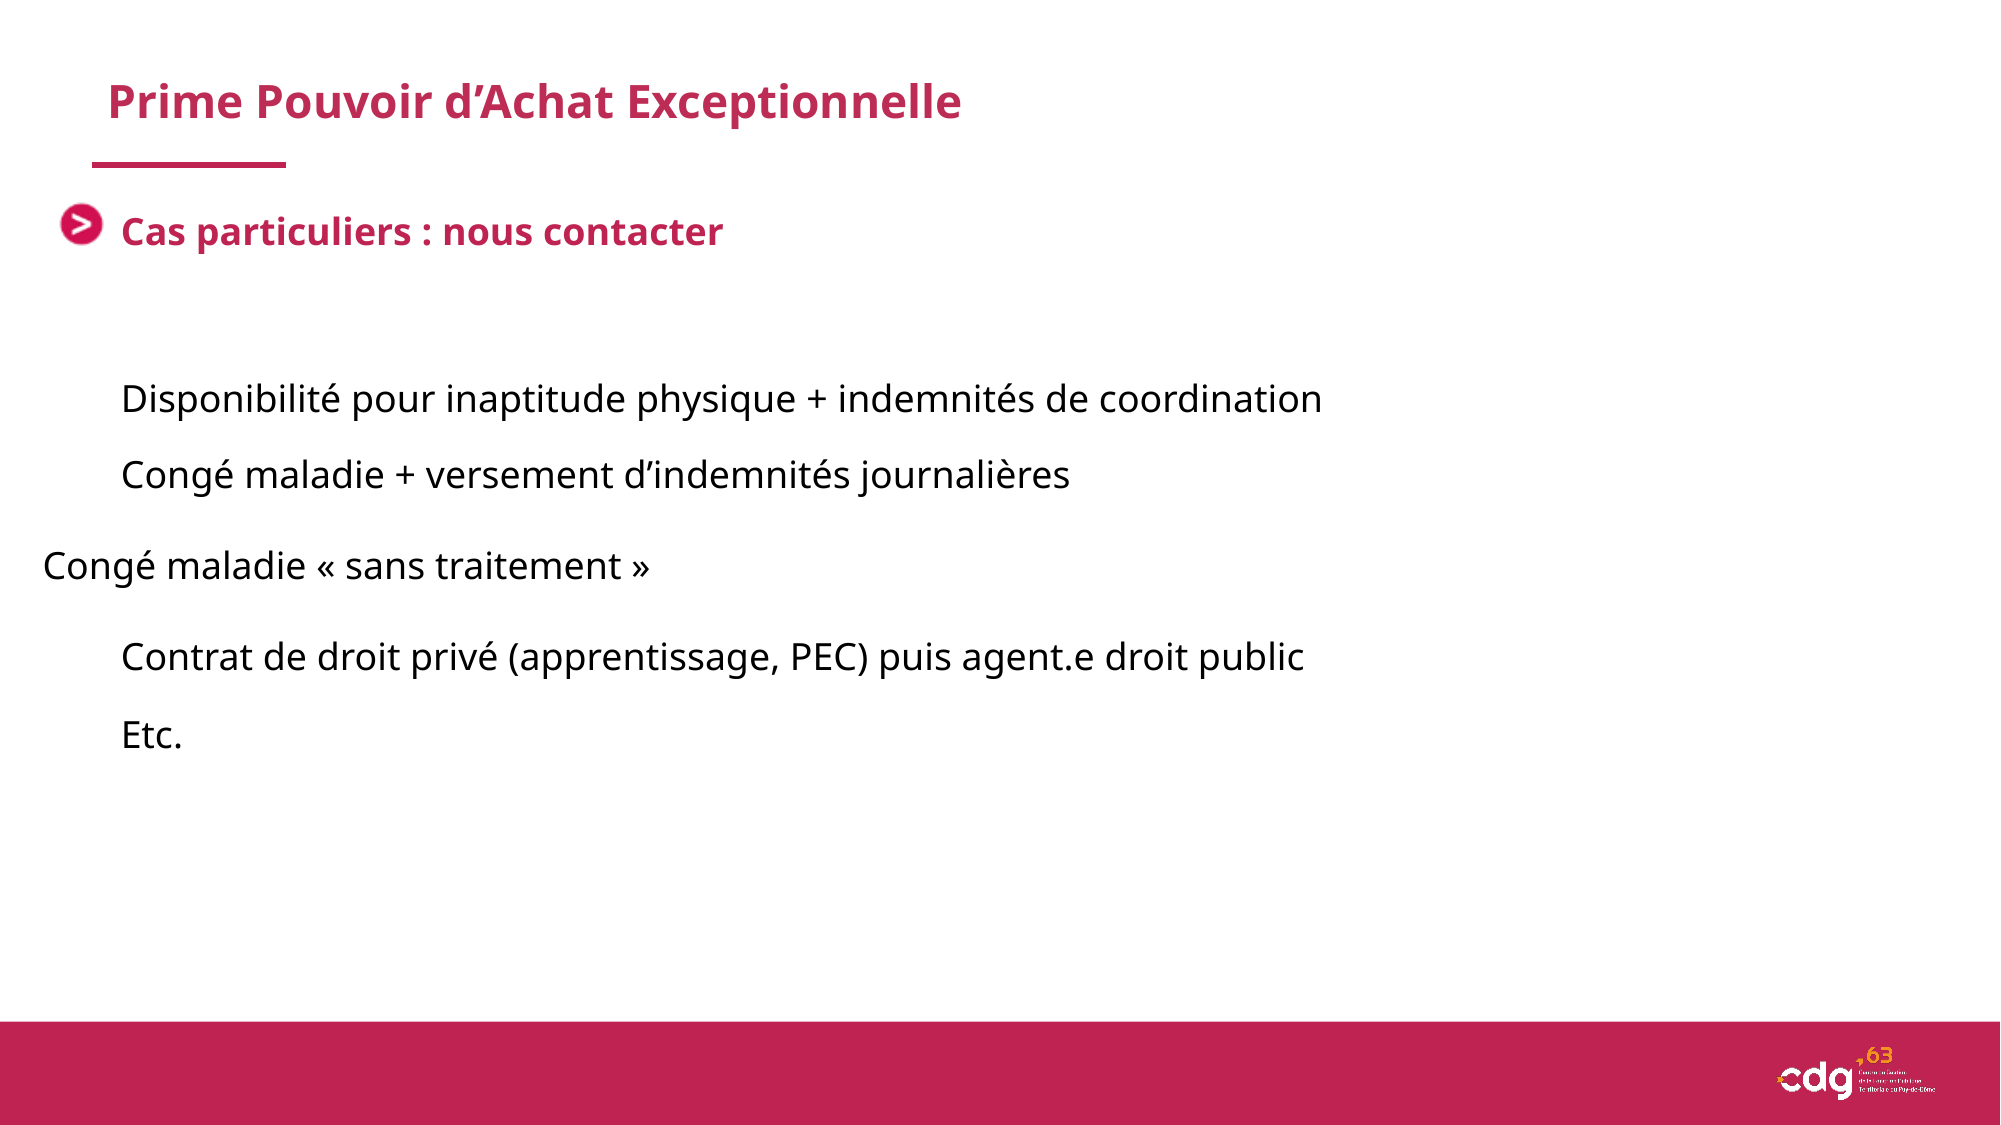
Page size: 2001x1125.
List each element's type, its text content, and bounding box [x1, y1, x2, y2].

text_box Disponibilité pour inaptitude physique + indemnités de coordination [106, 367, 1873, 428]
text_box Contrat de droit privé (apprentissage, PEC) puis agent.e droit public [106, 625, 1823, 686]
picture [1775, 1047, 1935, 1100]
text_box Etc. [106, 703, 1823, 763]
picture [57, 200, 107, 249]
text_box Congé maladie « sans traitement » [27, 534, 666, 595]
text_box Congé maladie + versement d’indemnités journalières [106, 443, 1728, 504]
text_box Cas particuliers : nous contacter [106, 200, 1823, 260]
list Prime Pouvoir d’Achat Exceptionnelle [92, 71, 1079, 166]
